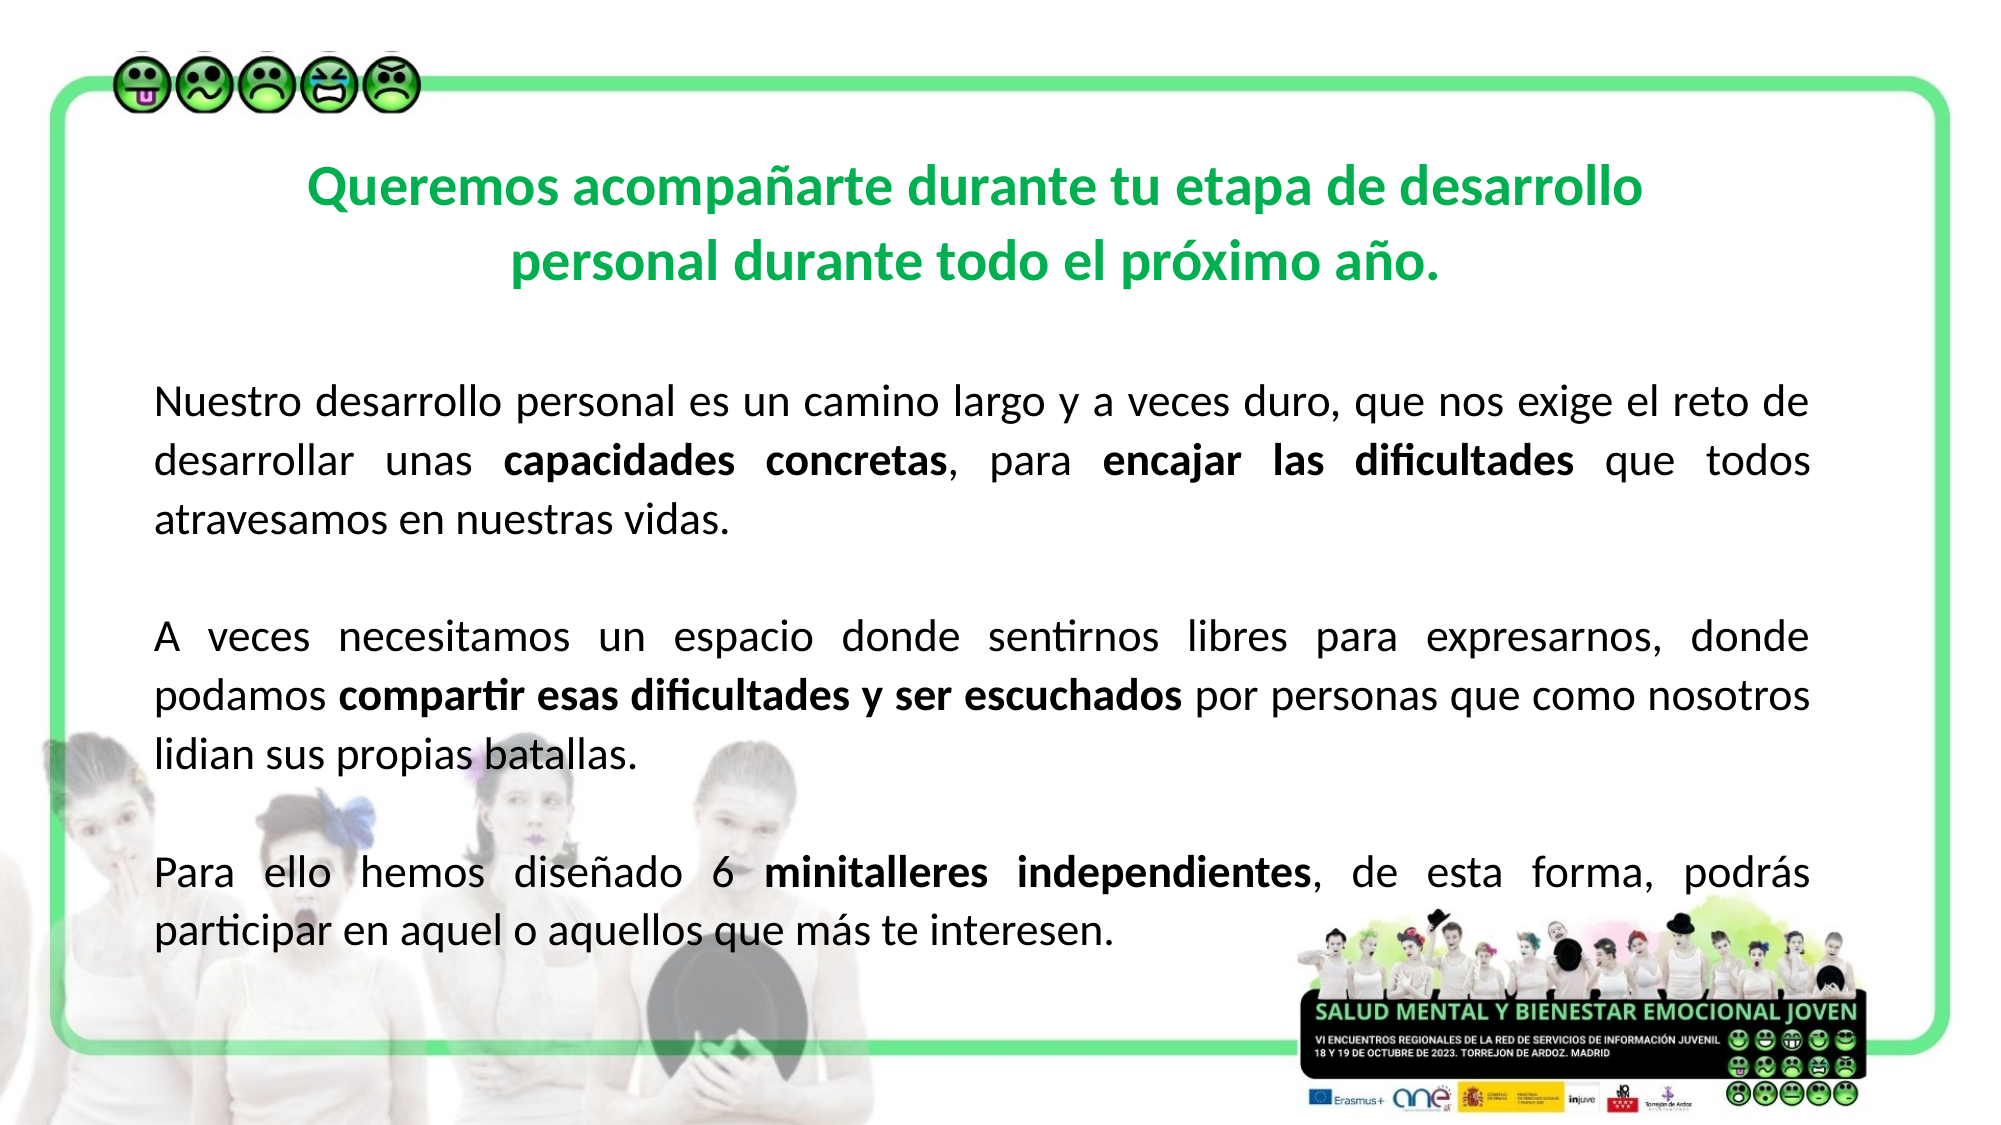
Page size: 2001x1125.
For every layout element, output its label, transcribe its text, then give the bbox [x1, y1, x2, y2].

text_box Queremos acompañarte durante tu etapa de desarrollo personal durante todo el próximo año. Nuestro desarrollo personal es un camino largo y a veces duro, que nos exige el reto de desarrollar unas capacidades concretas, para encajar las dificultades que todos atravesamos en nuestras vidas. A veces necesitamos un espacio donde sentirnos libres para expresarnos, donde podamos compartir esas dificultades y ser escuchados por personas que como nosotros lidian sus propias batallas. Para ello hemos diseñado 6 minitalleres independientes, de esta forma, podrás participar en aquel o aquellos que más te interesen. [139, 135, 1826, 963]
picture [0, 0, 2000, 1125]
